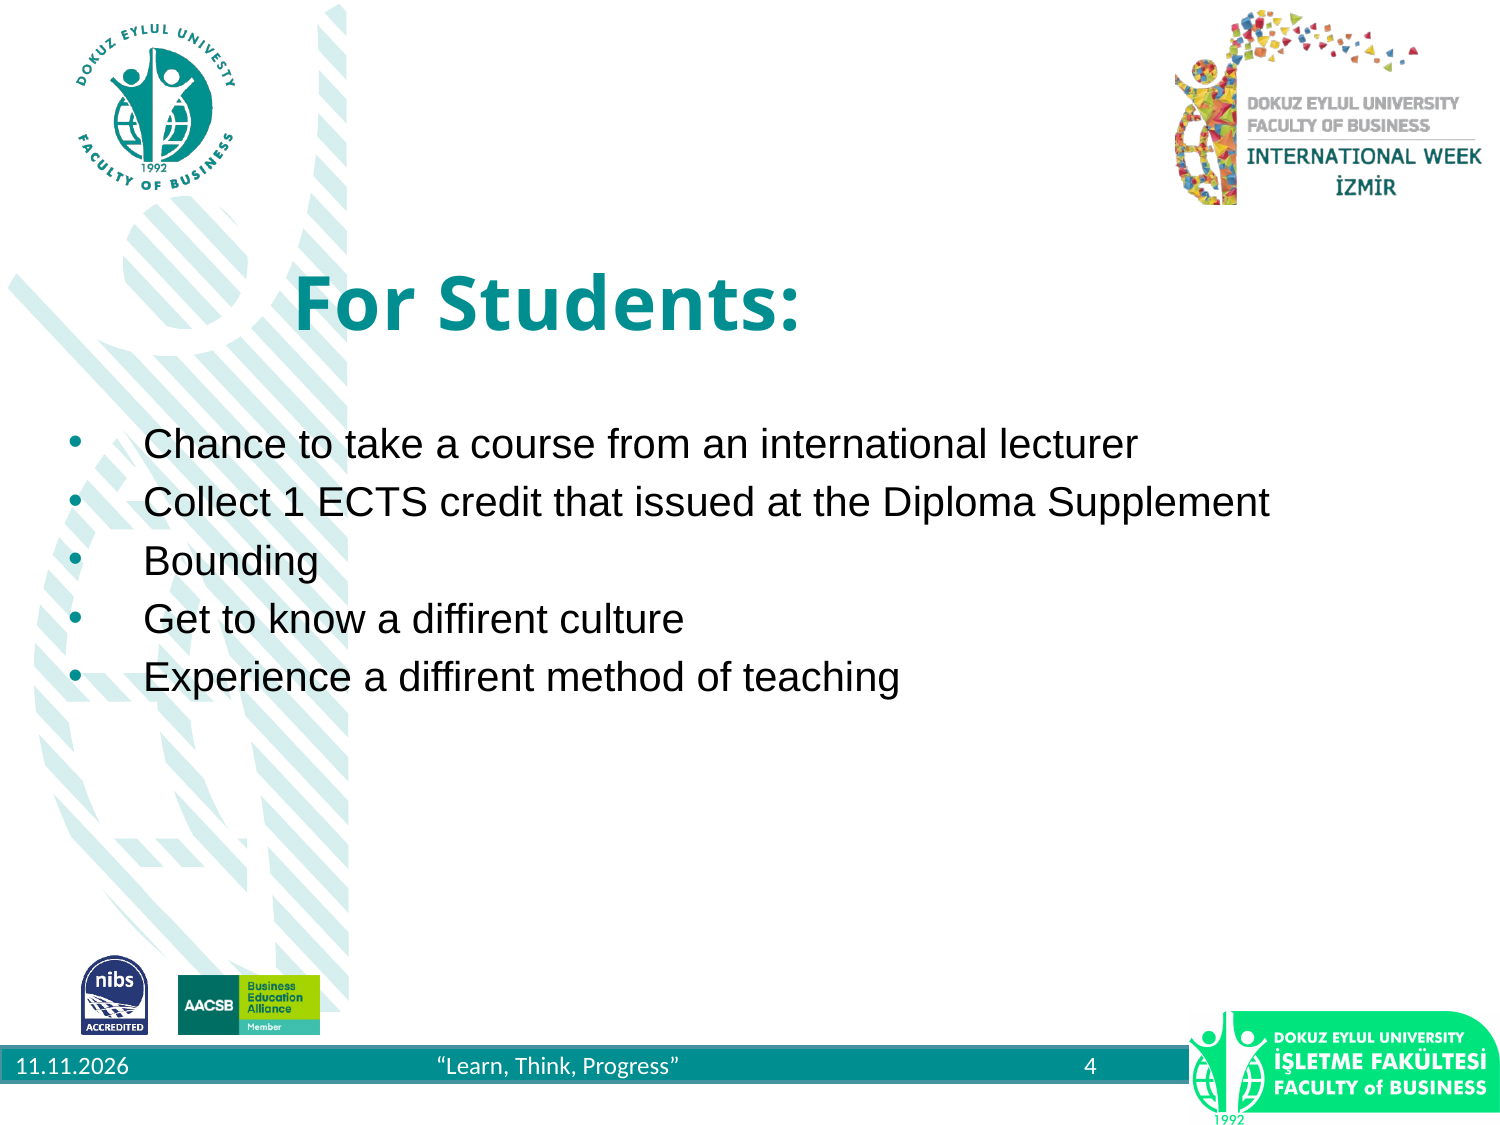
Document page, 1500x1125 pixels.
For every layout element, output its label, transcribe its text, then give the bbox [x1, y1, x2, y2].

footer “Learn, Think, Progress” [206, 1035, 916, 1095]
subtitle Chance to take a course from an international lecturer Collect 1 ECTS credit that issued at the Diploma Supplement Bounding Get to know a diffirent culture Experience a diffirent method of teaching [53, 408, 1500, 818]
picture [1174, 10, 1489, 205]
picture [0, 0, 349, 1036]
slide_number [0, 1035, 195, 1095]
picture [1189, 1011, 1500, 1125]
slide_number 4 [1021, 1035, 1112, 1095]
title For Students: [277, 160, 1424, 408]
